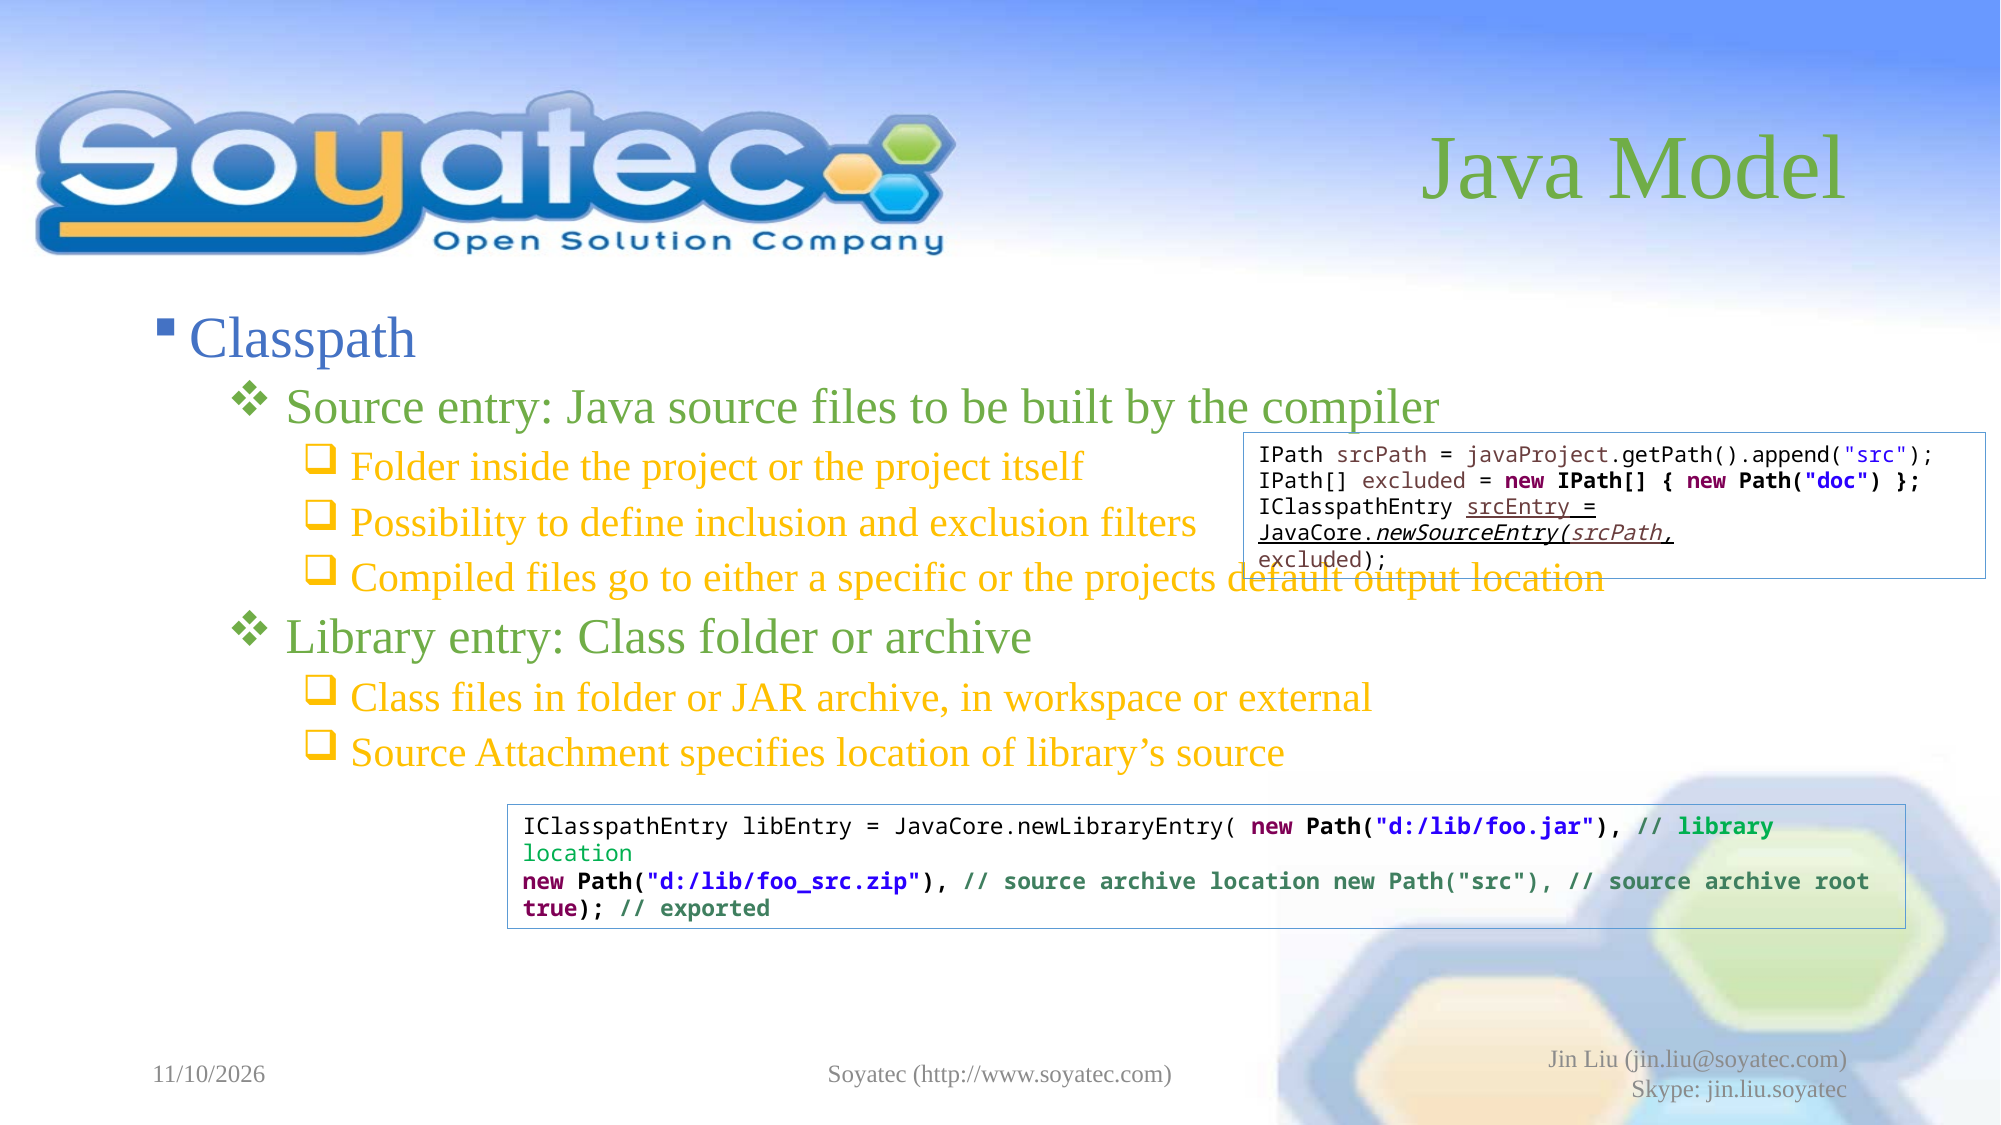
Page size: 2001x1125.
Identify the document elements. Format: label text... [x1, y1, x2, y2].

text_box IPath srcPath = javaProject.getPath().append("src"); IPath[] excluded = new IPath[] { new Path("doc") }; IClasspathEntry srcEntry = JavaCore.newSourceEntry(srcPath, excluded); [1243, 432, 1986, 579]
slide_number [137, 1042, 588, 1103]
footer Soyatec (http://www.soyatec.com) [662, 1042, 1338, 1103]
text_box IClasspathEntry libEntry = JavaCore.newLibraryEntry( new Path("d:/lib/foo.jar"), // library location new Path("d:/lib/foo_src.zip"), // source archive location new Path("src"), // source archive root true); // exported [507, 804, 1906, 929]
list Classpath Source entry: Java source files to be built by the compiler Folder inside the project or the project itself Possibility to define inclusion and exclusion filters Compiled files go to either a specific or the projects default output location Library entry: Class folder or archive Class files in folder or JAR archive, in workspace or external Source Attachment specifies location of library’s source [137, 299, 1863, 1014]
title Java Model [968, 59, 1863, 278]
picture [0, 0, 2001, 1125]
slide_number Jin Liu (jin.liu@soyatec.com) Skype: jin.liu.soyatec [1412, 1042, 1863, 1103]
